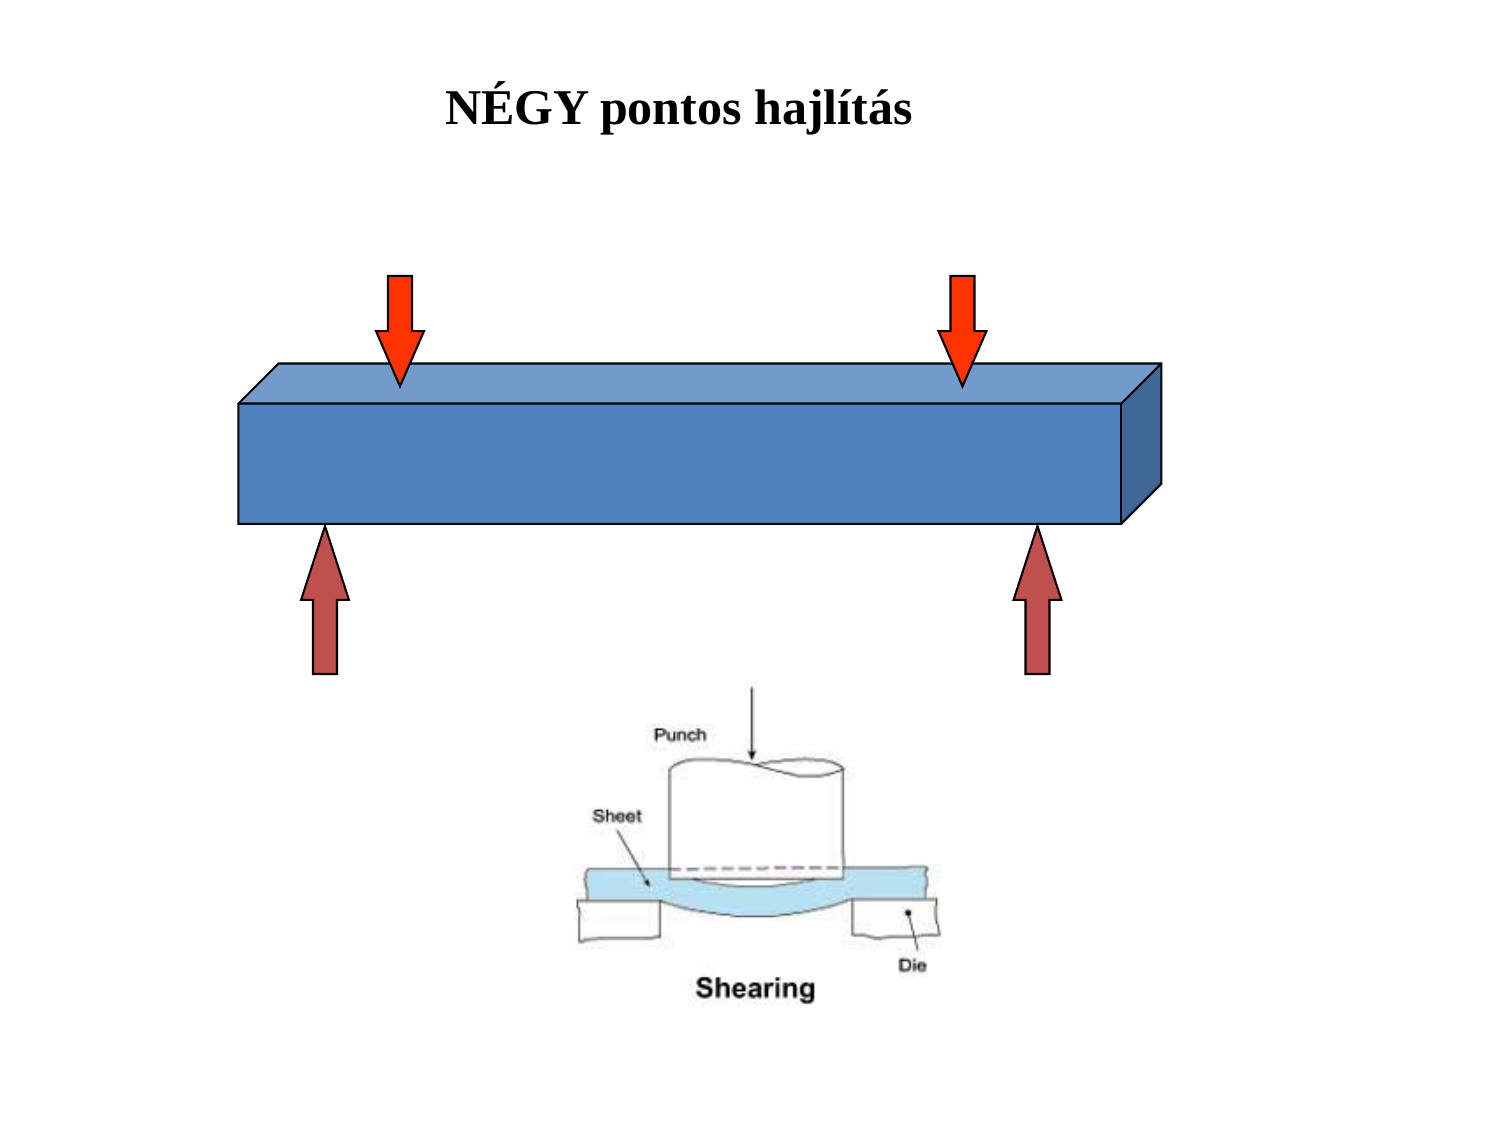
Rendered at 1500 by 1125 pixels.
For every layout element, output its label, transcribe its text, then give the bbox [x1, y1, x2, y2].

text_box [1013, 526, 1062, 674]
text_box [938, 275, 987, 387]
text_box [301, 526, 349, 674]
text_box [238, 363, 1162, 524]
text_box [376, 275, 424, 387]
text_box NÉGY pontos hajlítás [198, 67, 1161, 143]
picture [546, 667, 987, 1020]
